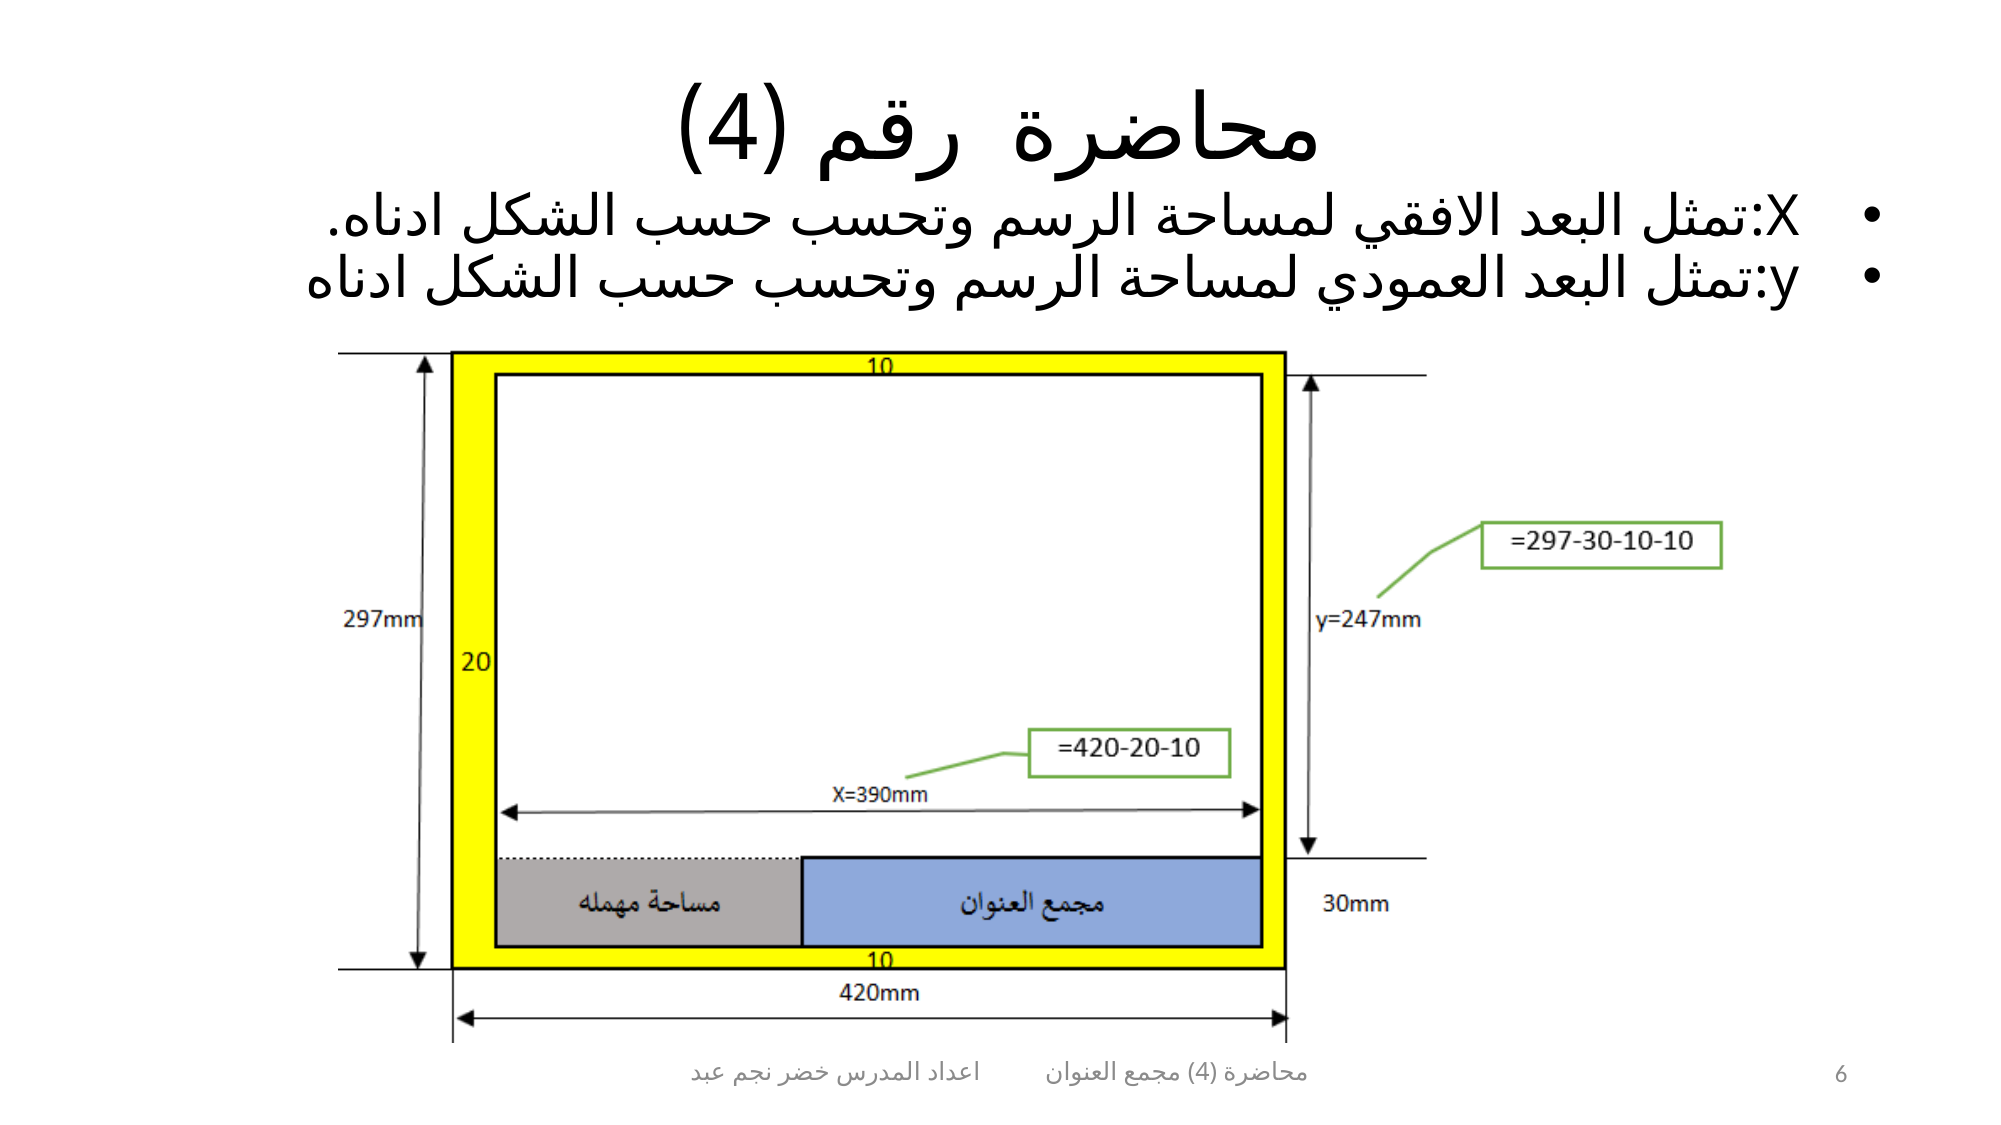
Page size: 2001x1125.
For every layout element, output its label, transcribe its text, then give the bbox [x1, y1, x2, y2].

footer محاضرة (4) مجمع العنوان اعداد المدرس خضر نجم عبد [662, 1043, 1338, 1103]
text_box X:تمثل البعد الافقي لمساحة الرسم وتحسب حسب الشكل ادناه. y:تمثل البعد العمودي لمساحة الرسم وتحسب حسب الشكل ادناه [164, 177, 1890, 319]
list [338, 321, 1762, 1043]
title محاضرة رقم (4) [137, 59, 1863, 201]
slide_number 6 [1412, 1042, 1863, 1103]
